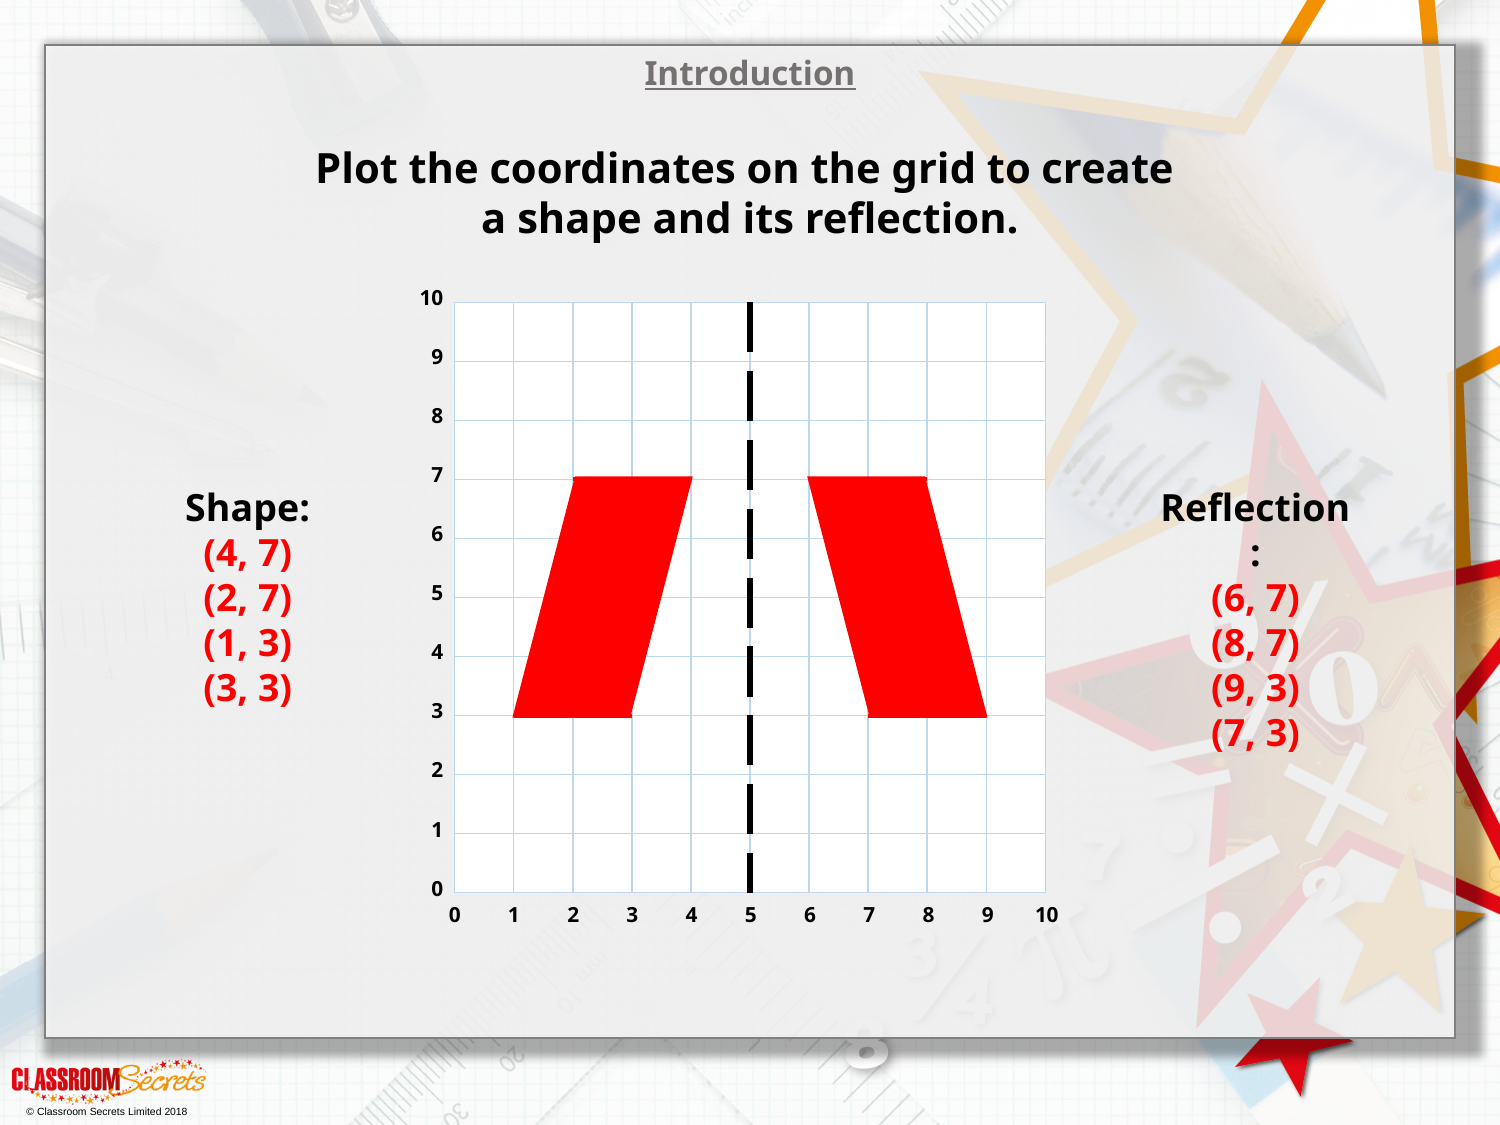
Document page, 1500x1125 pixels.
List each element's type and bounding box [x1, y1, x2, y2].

text_box [11, 1058, 207, 1125]
picture [0, 0, 1500, 1125]
